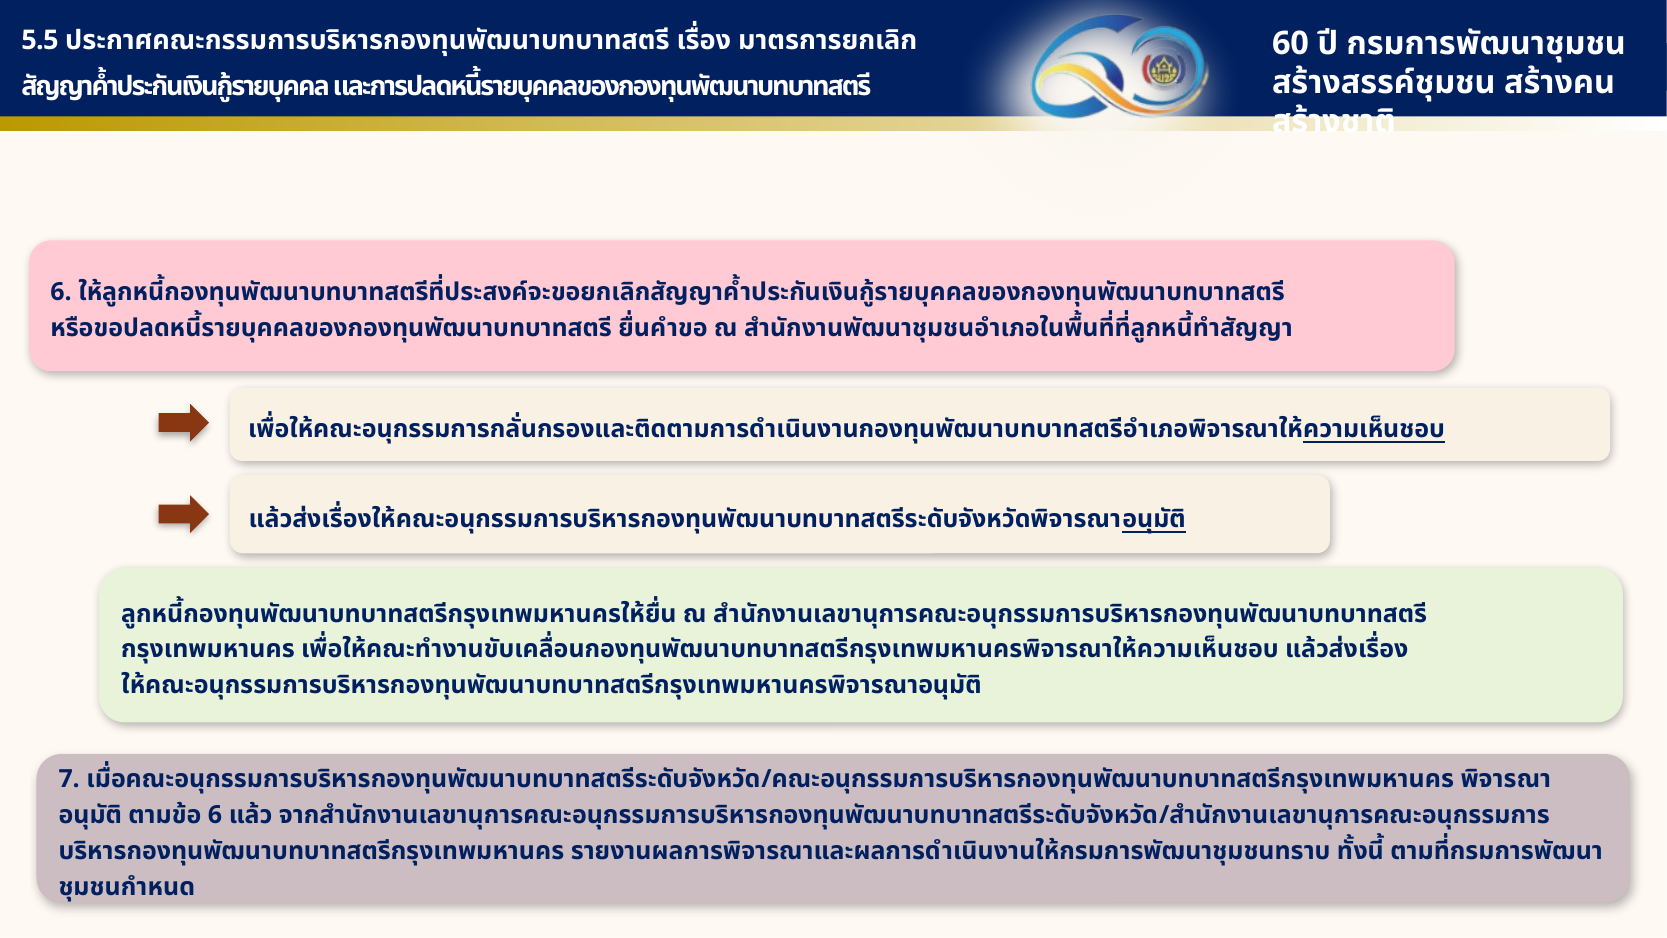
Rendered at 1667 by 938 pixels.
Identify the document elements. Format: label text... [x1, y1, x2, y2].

text_box [157, 492, 211, 536]
text_box 6. ให้ลูกหนี้กองทุนพัฒนาบทบาทสตรีที่ประสงค์จะขอยกเลิกสัญญาค้ำประกันเงินกู้รายบุคคลของกองทุนพัฒนาบทบาทสตรี หรือขอปลดหนี้รายบุคคลของกองทุนพัฒนาบทบาทสตรี ยื่นคำขอ ณ สำนักงานพัฒนาชุมชนอำเภอในพื้นที่ที่ลูกหนี้ทำสัญญา [28, 239, 1456, 372]
text_box 7. เมื่อคณะอนุกรรมการบริหารกองทุนพัฒนาบทบาทสตรีระดับจังหวัด/คณะอนุกรรมการบริหารกองทุนพัฒนาบทบาทสตรีกรุงเทพมหานคร พิจารณาอนุมัติ ตามข้อ 6 แล้ว จากสำนักงานเลขานุการคณะอนุกรรมการบริหารกองทุนพัฒนาบทบาทสตรีระดับจังหวัด/สำนักงานเลขานุการคณะอนุกรรมการบริหารกองทุนพัฒนาบทบาทสตรีกรุงเทพมหานคร รายงานผลการพิจารณาและผลการดำเนินงานให้กรมการพัฒนาชุมชนทราบ ทั้งนี้ ตามที่กรมการพัฒนาชุมชนกำหนด [35, 753, 1631, 904]
text_box แล้วส่งเรื่องให้คณะอนุกรรมการบริหารกองทุนพัฒนาบทบาทสตรีระดับจังหวัดพิจารณาอนุมัติ [229, 474, 1331, 554]
text_box [157, 401, 211, 444]
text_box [0, 0, 1667, 232]
text_box ลูกหนี้กองทุนพัฒนาบทบาทสตรีกรุงเทพมหานครให้ยื่น ณ สำนักงานเลขานุการคณะอนุกรรมการบริหารกองทุนพัฒนาบทบาทสตรีกรุงเทพมหานคร เพื่อให้คณะทำงานขับเคลื่อนกองทุนพัฒนาบทบาทสตรีกรุงเทพมหานครพิจารณาให้ความเห็นชอบ แล้วส่งเรื่อง ให้คณะอนุกรรมการบริหารกองทุนพัฒนาบทบาทสตรีกรุงเทพมหานครพิจารณาอนุมัติ [98, 567, 1624, 723]
text_box เพื่อให้คณะอนุกรรมการกลั่นกรองและติดตามการดำเนินงานกองทุนพัฒนาบทบาทสตรีอำเภอพิจารณาให้ความเห็นชอบ [229, 386, 1611, 462]
